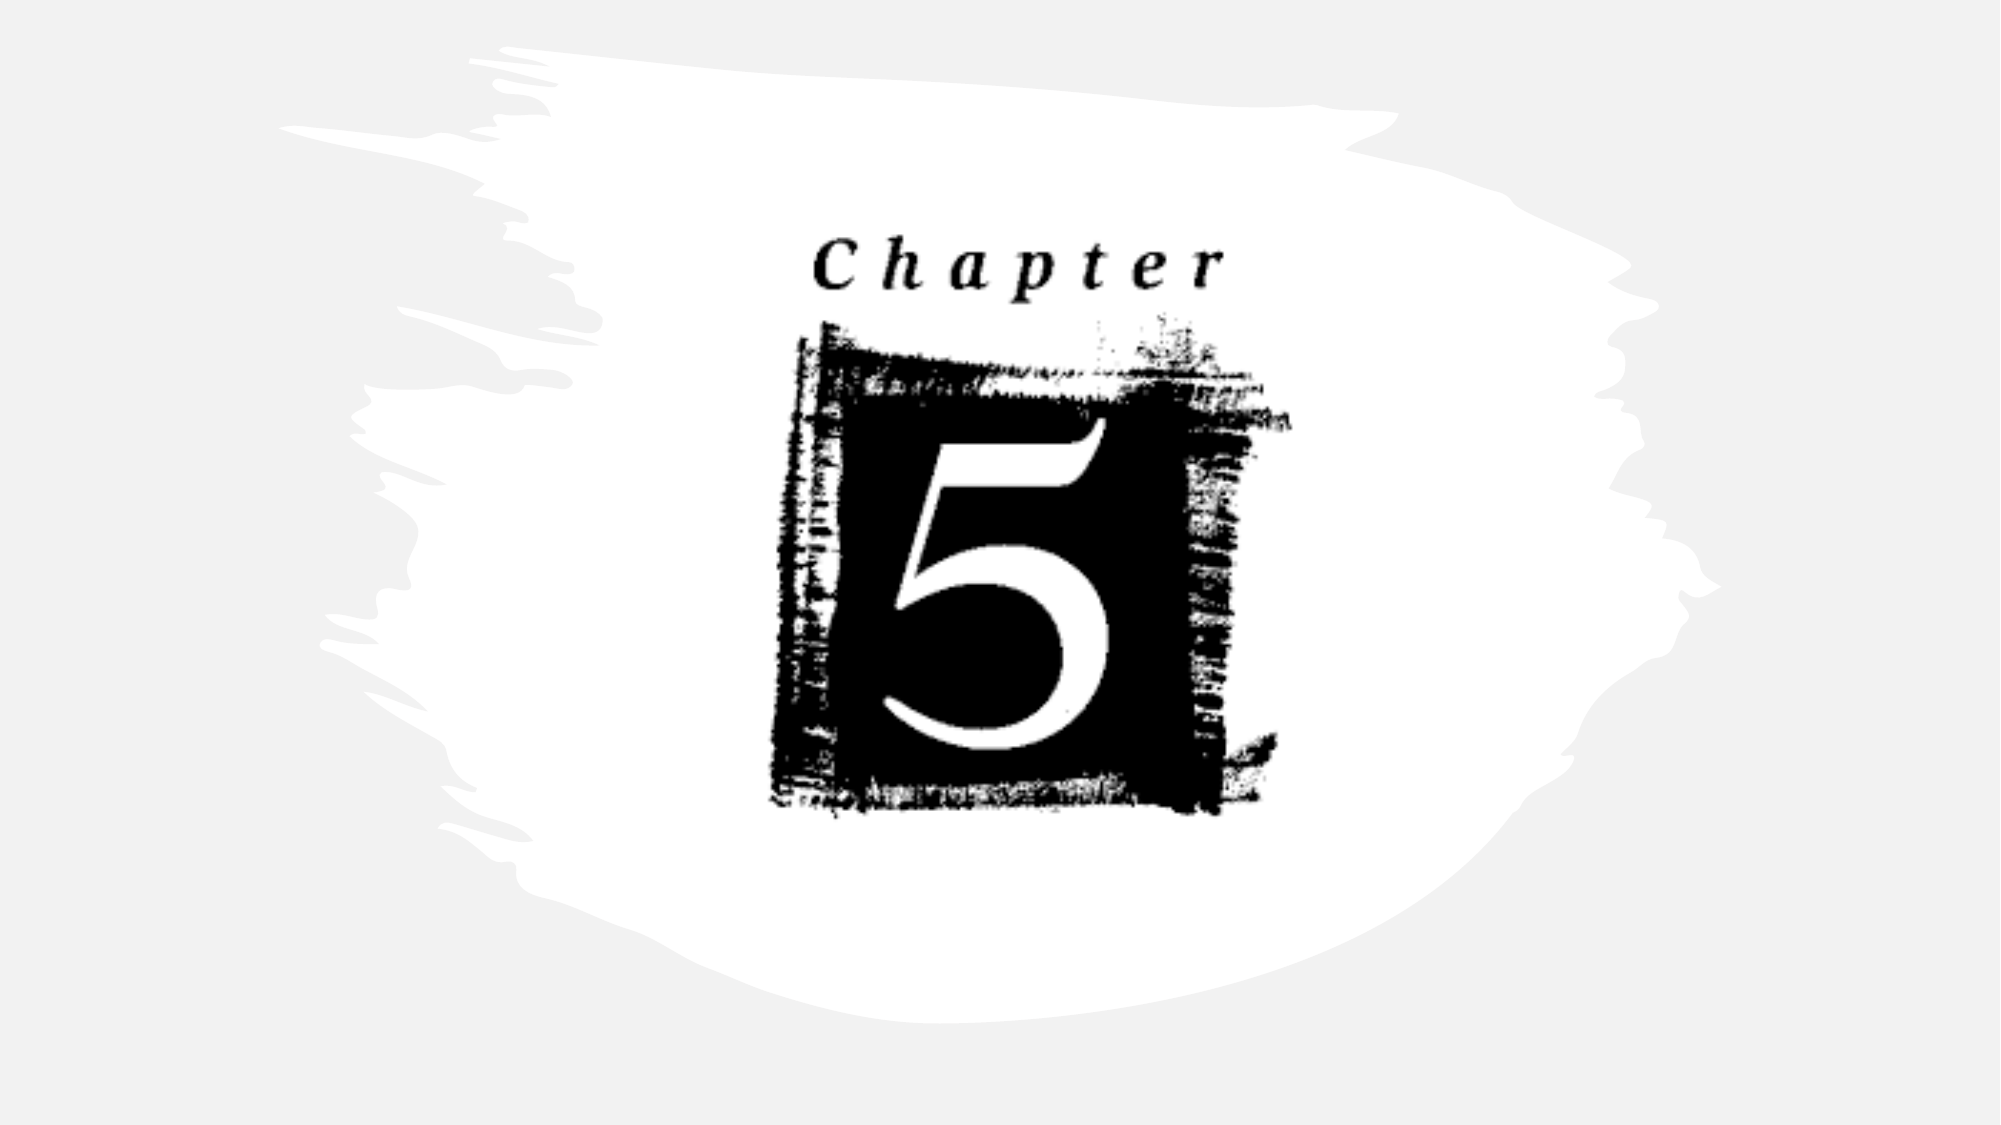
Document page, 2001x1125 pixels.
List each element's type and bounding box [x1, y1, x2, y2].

text_box [281, 47, 1720, 1023]
picture [715, 196, 1327, 871]
text_box [0, 0, 2000, 1125]
